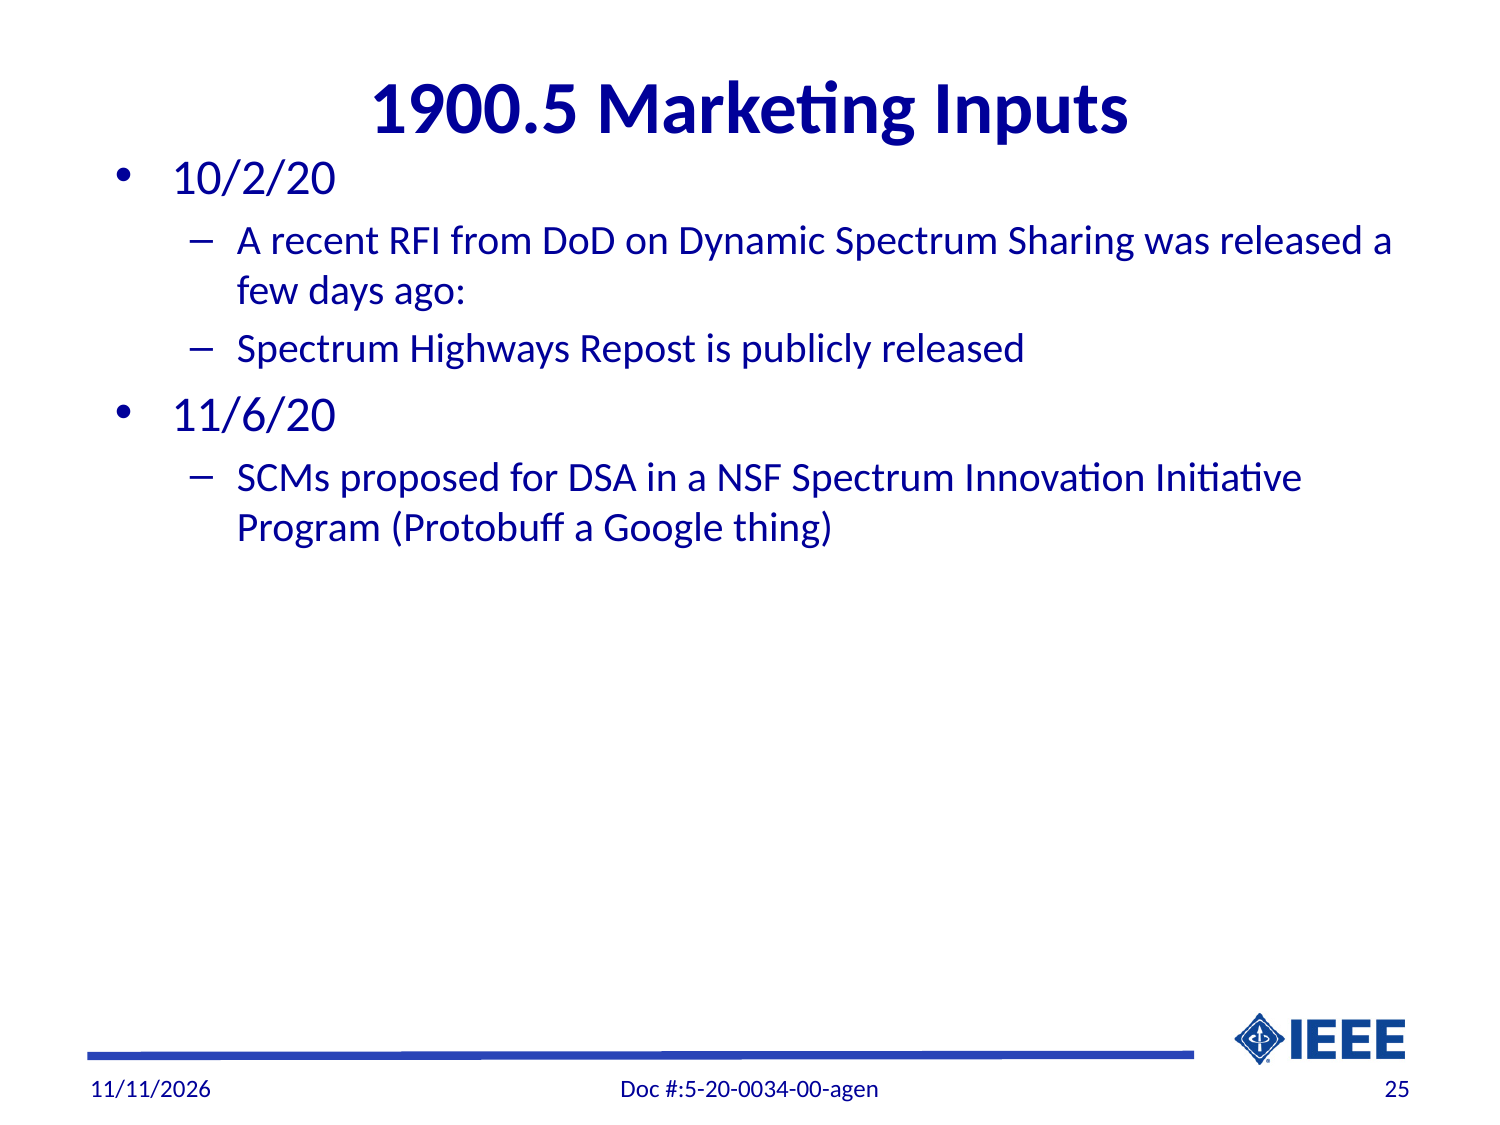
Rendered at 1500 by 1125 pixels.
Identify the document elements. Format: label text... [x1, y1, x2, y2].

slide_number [75, 1057, 425, 1118]
footer Doc #:5-20-0034-00-agen [512, 1057, 988, 1118]
picture [1231, 1038, 1406, 1057]
title 1900.5 Marketing Inputs [75, 45, 1425, 163]
list 10/2/20 A recent RFI from DoD on Dynamic Spectrum Sharing was released a few days ago: Spectrum Highways Repost is publicly released 11/6/20 SCMs proposed for DSA in a NSF Spectrum Innovation Initiative Program (Protobuff a Google thing) [99, 136, 1450, 1038]
slide_number 25 [1074, 1057, 1425, 1118]
